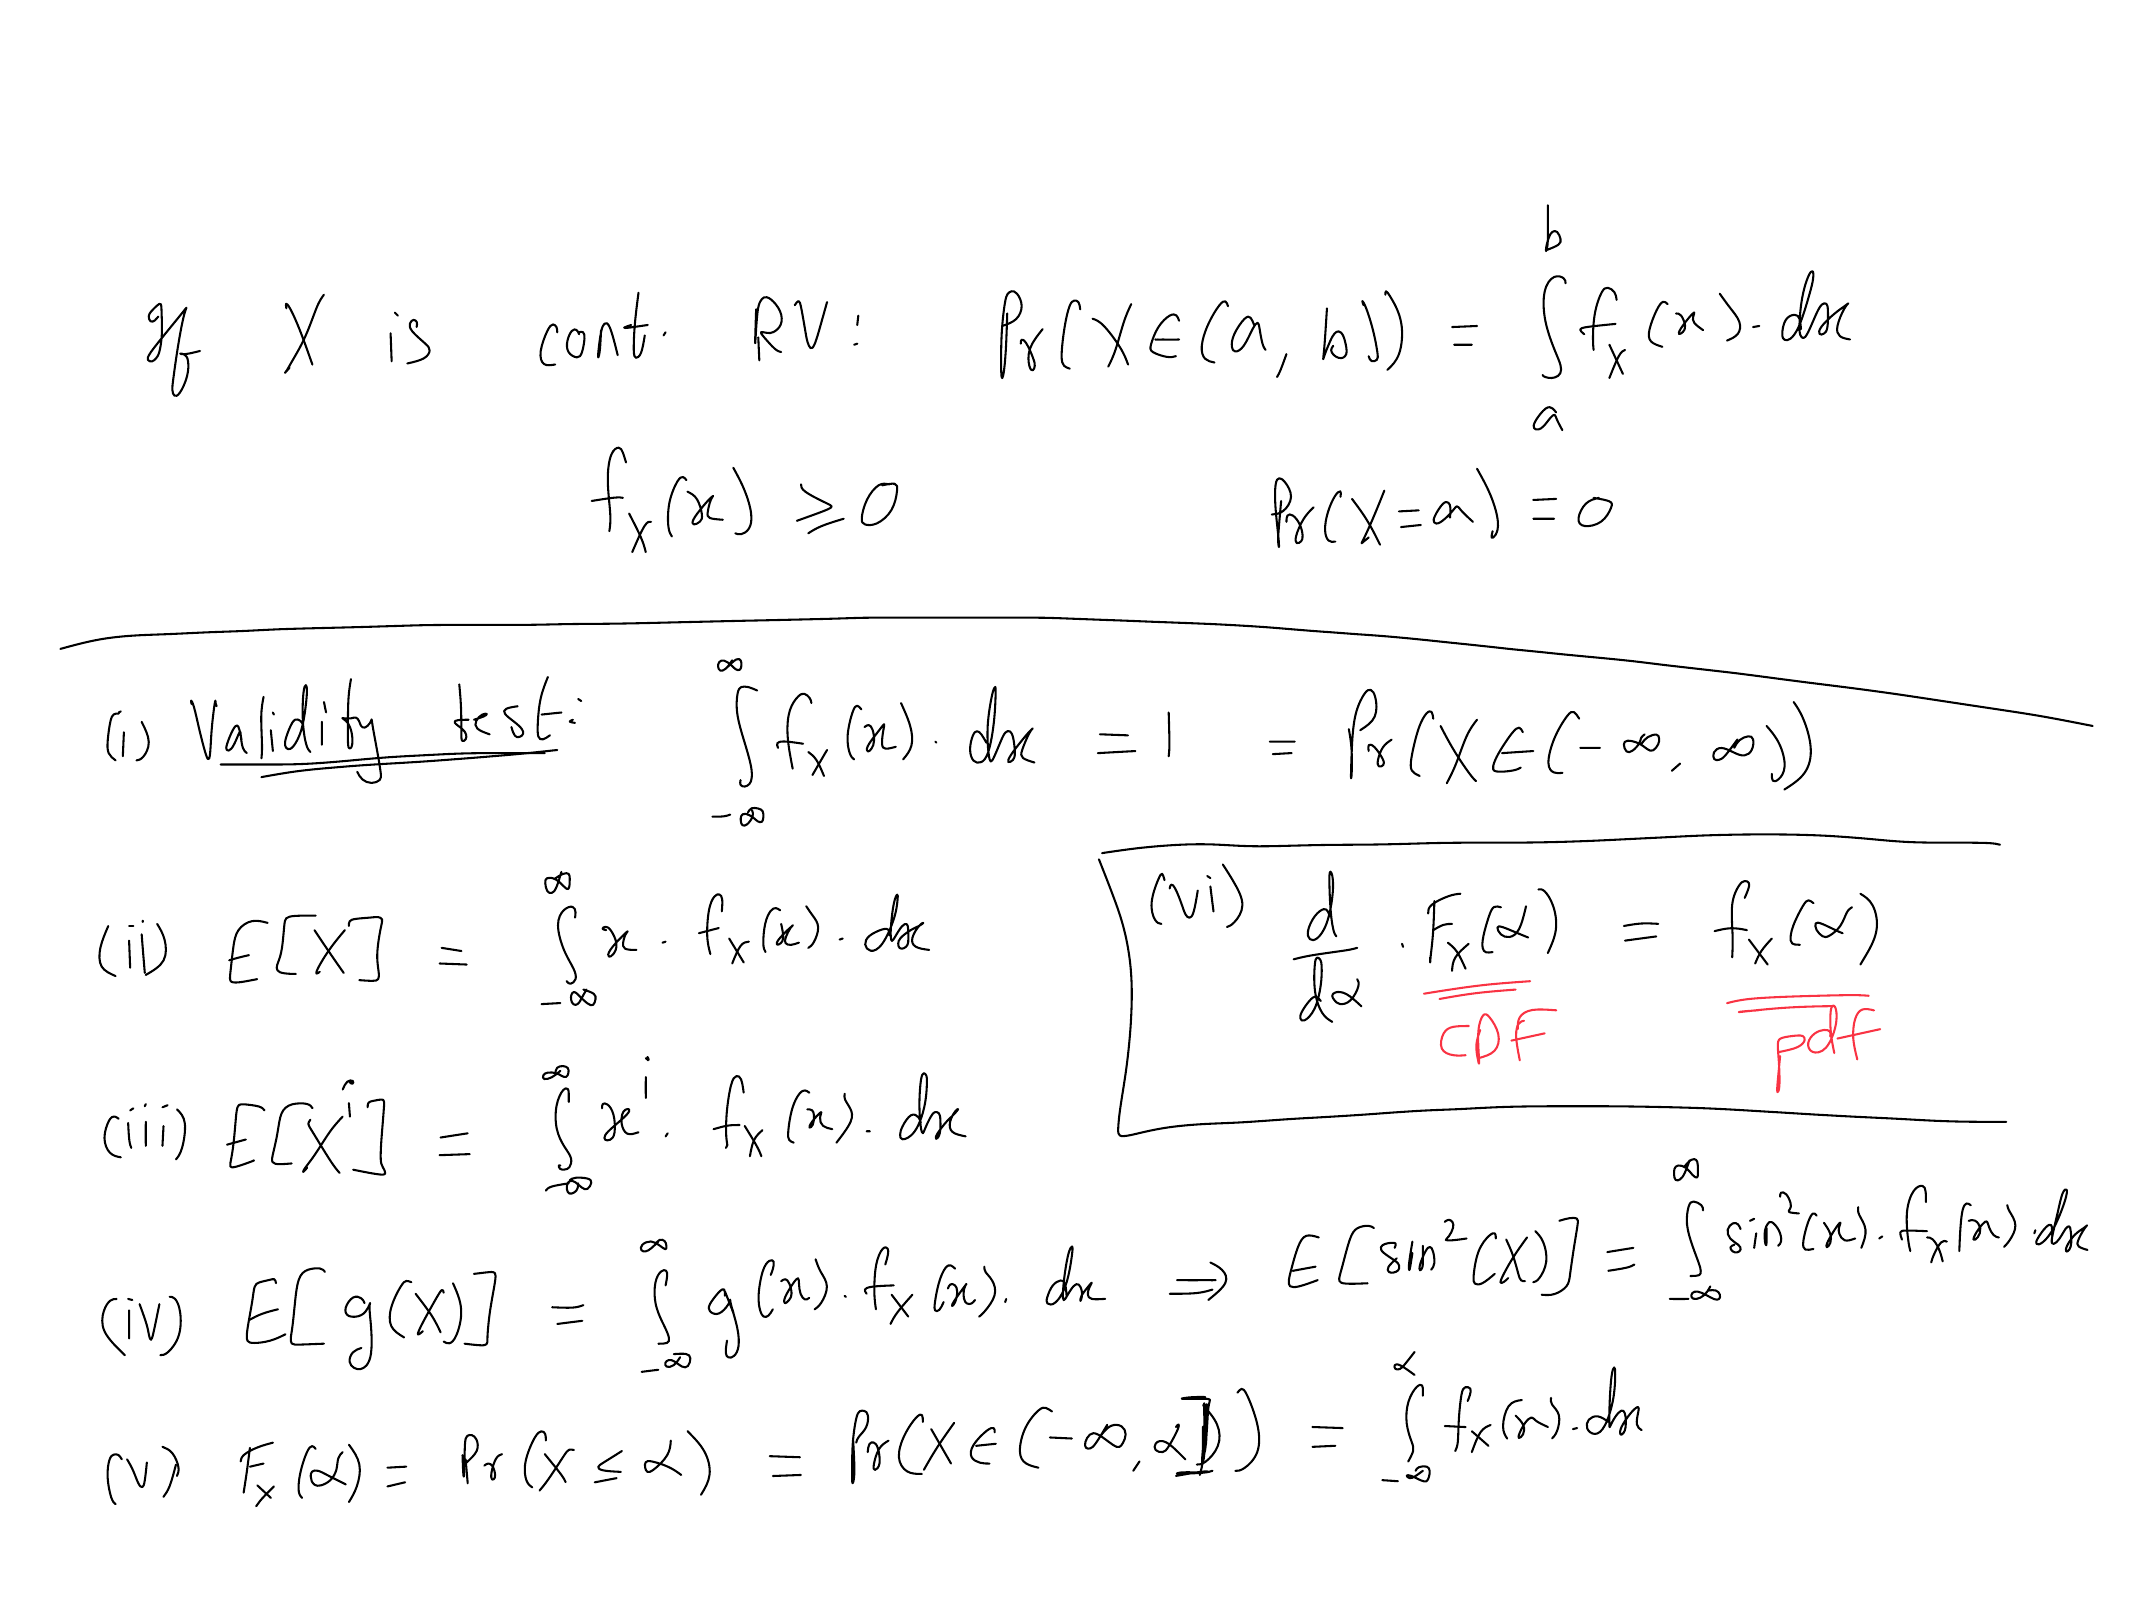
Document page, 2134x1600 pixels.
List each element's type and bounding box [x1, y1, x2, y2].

text_box [60, 204, 2093, 1507]
